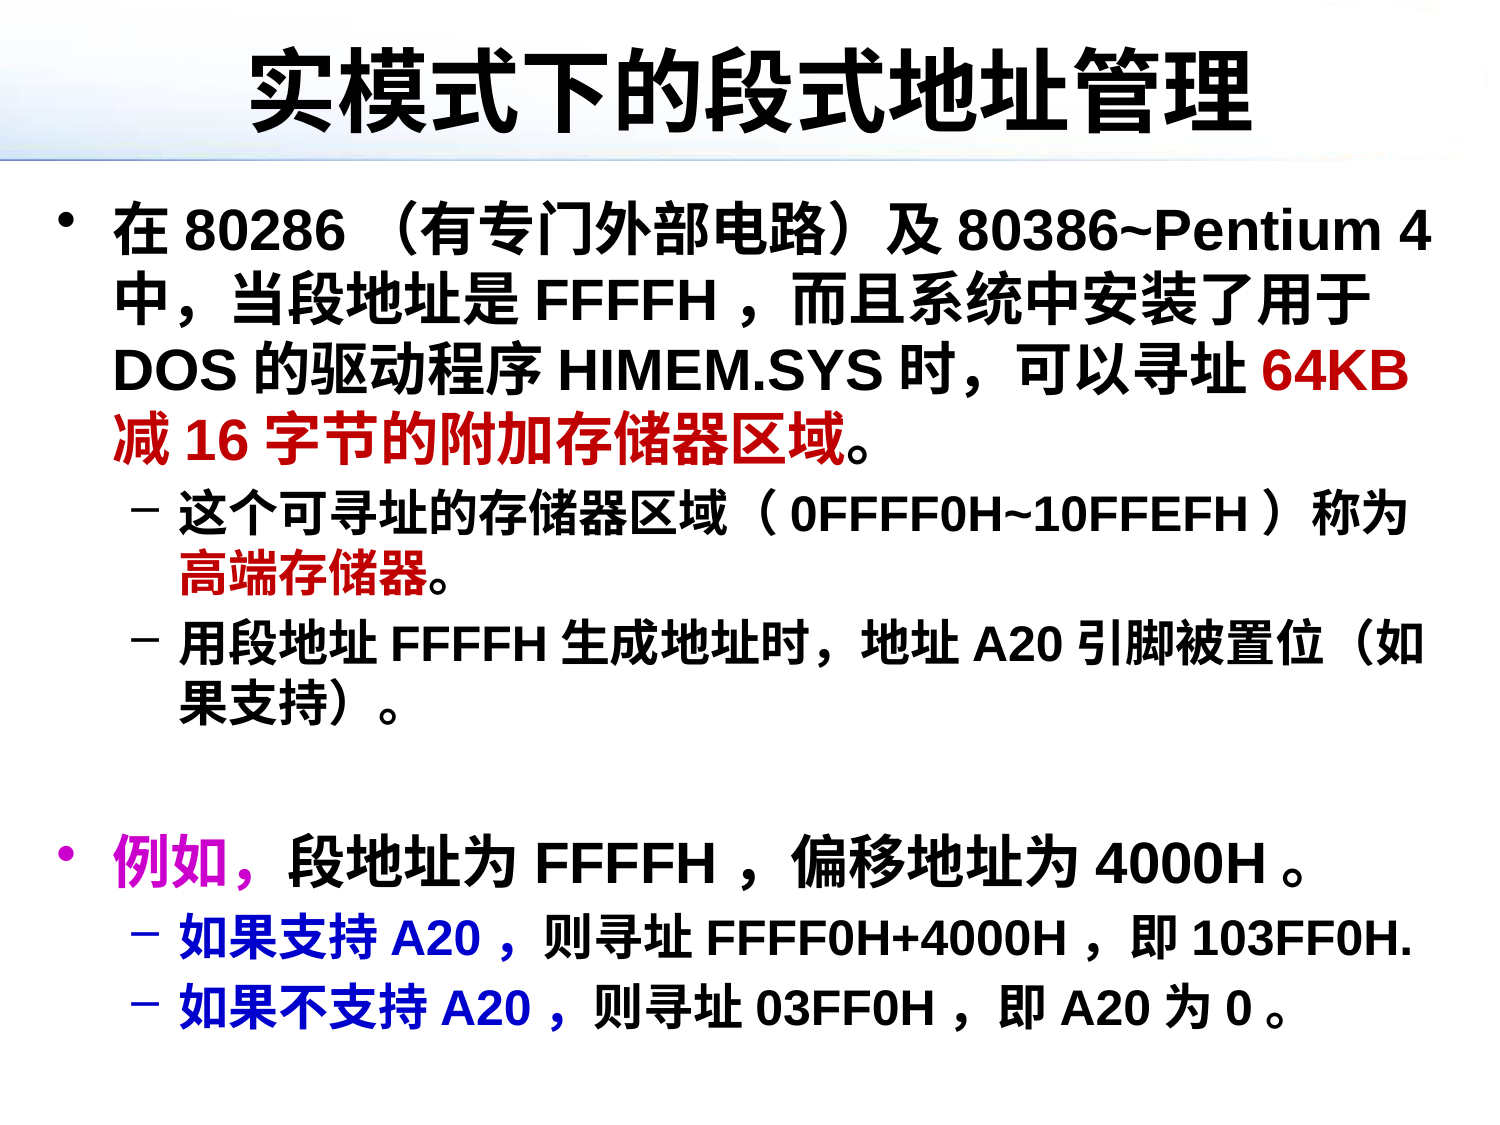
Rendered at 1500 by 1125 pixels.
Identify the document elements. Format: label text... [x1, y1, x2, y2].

title 实模式下的段式地址管理 [29, 31, 1471, 147]
picture [0, 0, 1500, 161]
list 在80286（有专门外部电路）及80386~Pentium 4中，当段地址是FFFFH，而且系统中安装了用于DOS的驱动程序HIMEM.SYS时，可以寻址64KB减16字节的附加存储器区域。 这个可寻址的存储器区域（0FFFF0H~10FFEFH）称为高端存储器。 用段地址FFFFH生成地址时，地址A20引脚被置位（如果支持）。 例如，段地址为FFFFH，偏移地址为4000H。 如果支持A20，则寻址FFFF0H+4000H，即103FF0H. 如果不支持A20，则寻址03FF0H，即A20为0。 [41, 184, 1459, 1059]
